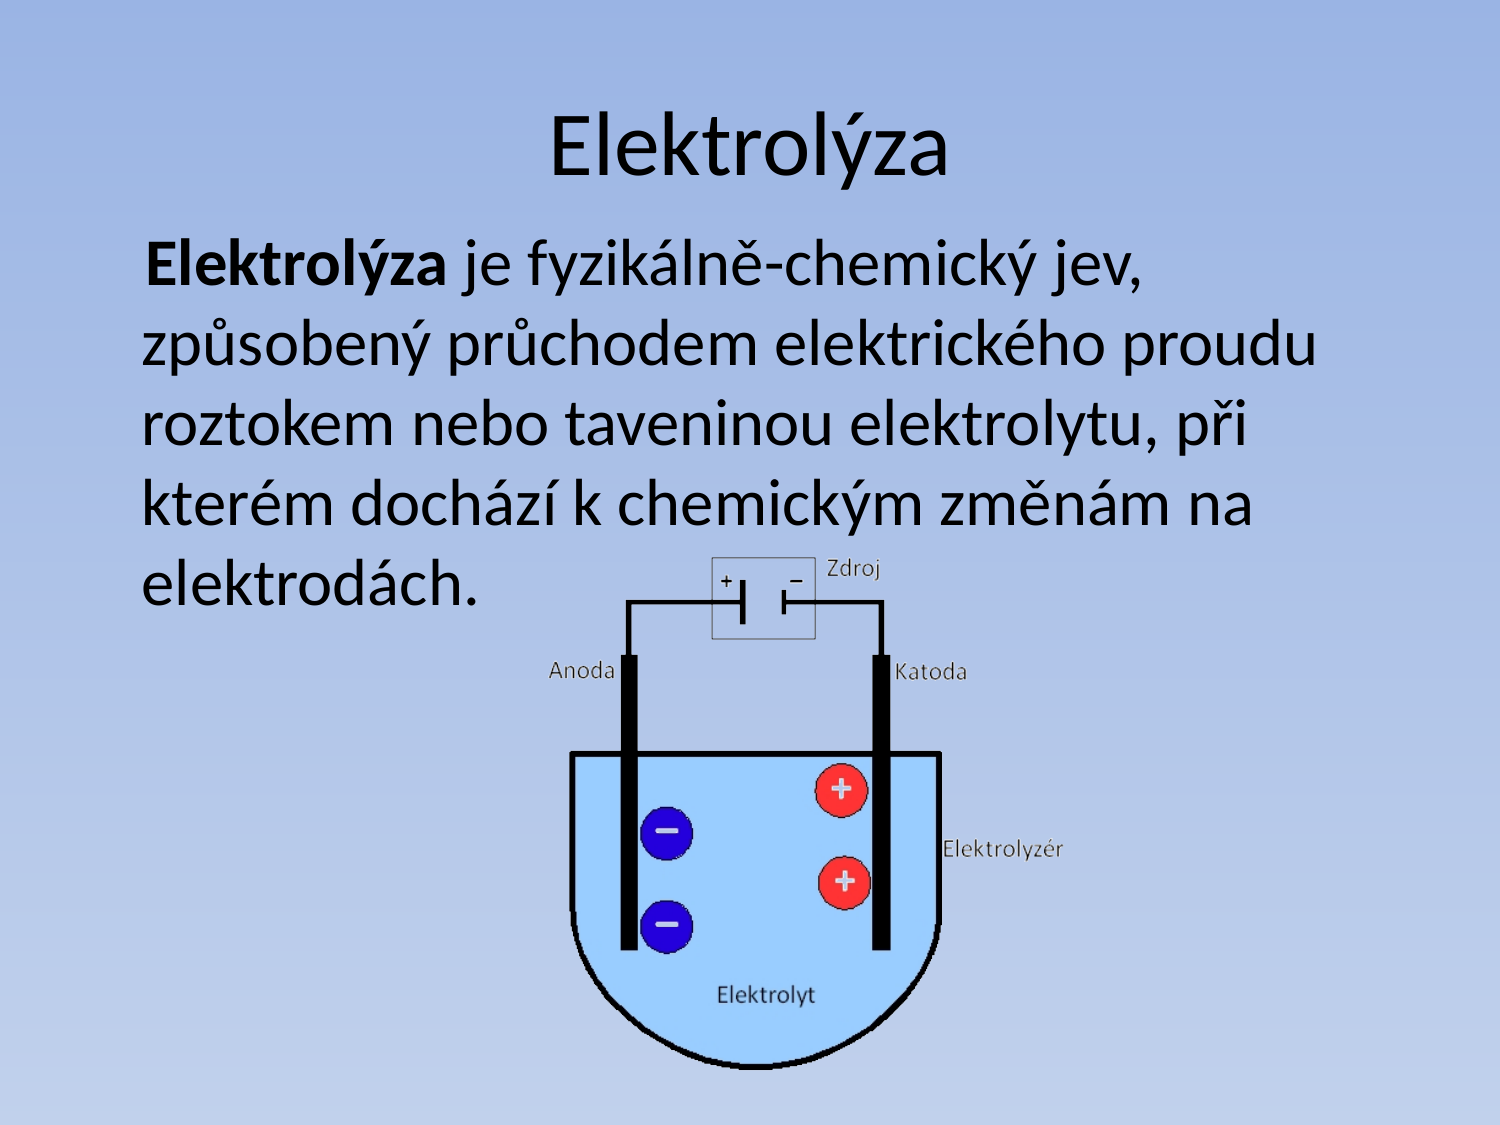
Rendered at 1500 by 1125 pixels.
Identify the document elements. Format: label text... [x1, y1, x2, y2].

title Elektrolýza [75, 45, 1425, 233]
picture [503, 480, 1114, 1100]
list Elektrolýza je fyzikálně-chemický jev, způsobený průchodem elektrického proudu roztokem nebo taveninou elektrolytu, při kterém dochází k chemickým změnám na elektrodách. [70, 210, 1421, 954]
